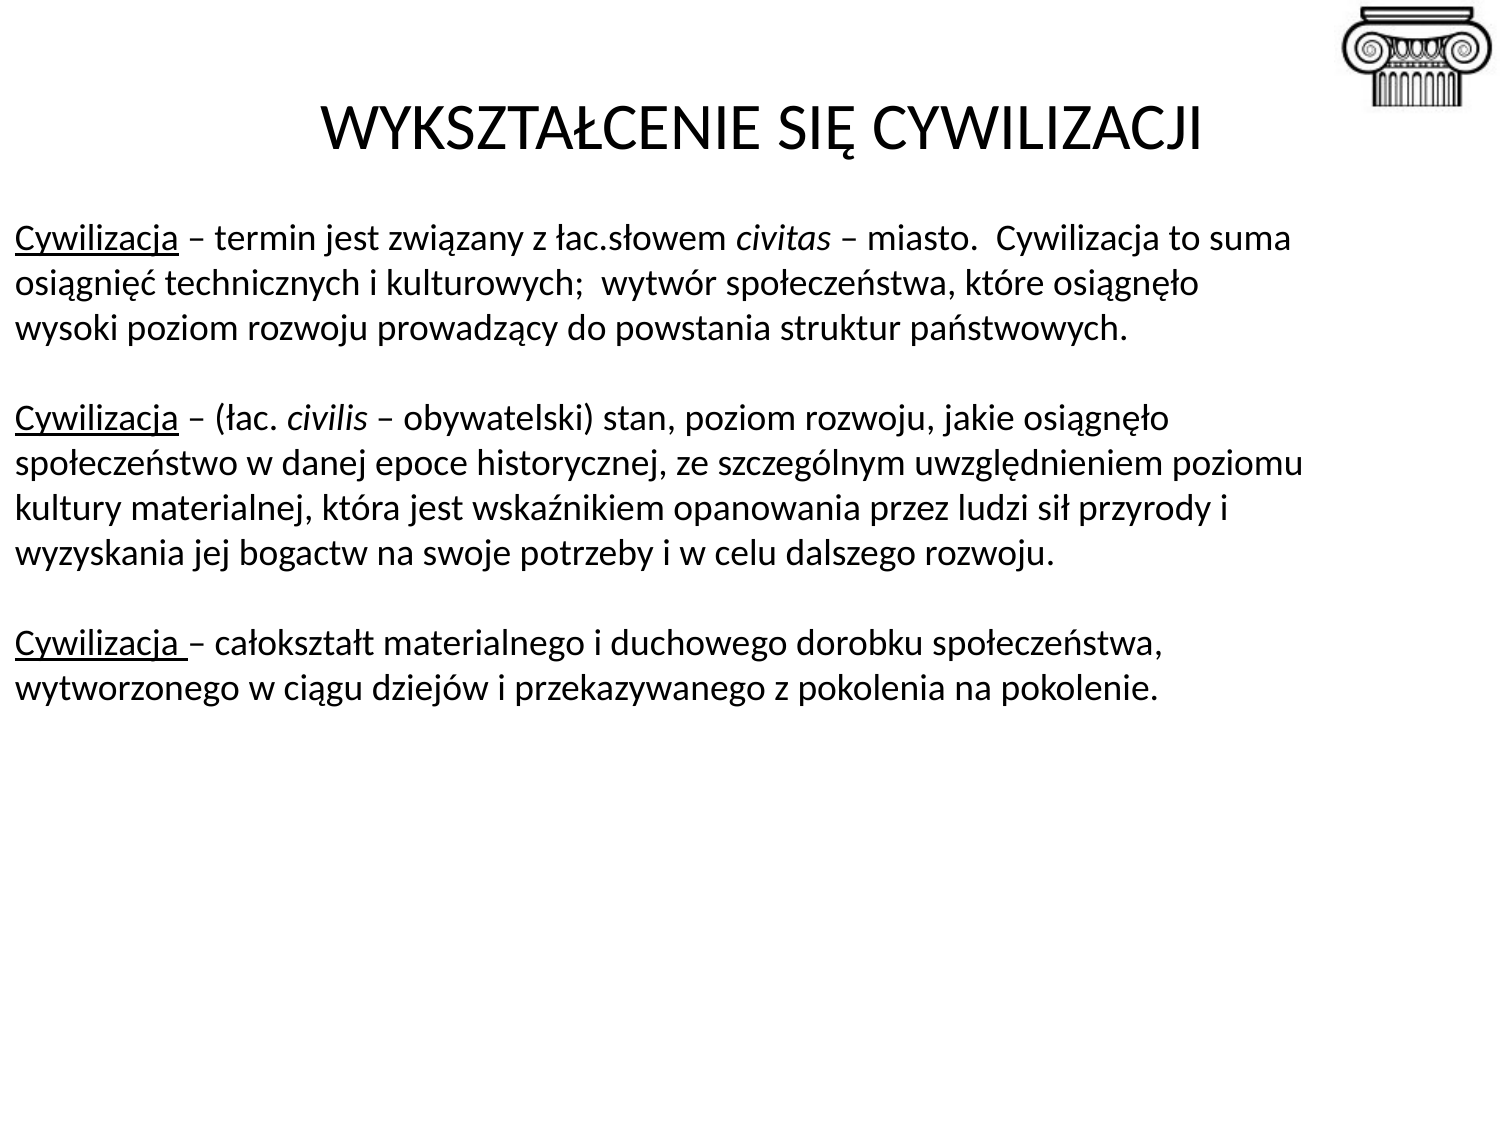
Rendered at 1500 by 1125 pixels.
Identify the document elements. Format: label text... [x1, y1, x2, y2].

text_box Cywilizacja – termin jest związany z łac.słowem civitas – miasto. Cywilizacja to suma osiągnięć technicznych i kulturowych; wytwór społeczeństwa, które osiągnęło wysoki poziom rozwoju prowadzący do powstania struktur państwowych. Cywilizacja – (łac. civilis – obywatelski) stan, poziom rozwoju, jakie osiągnęło społeczeństwo w danej epoce historycznej, ze szczególnym uwzględnieniem poziomu kultury materialnej, która jest wskaźnikiem opanowania przez ludzi sił przyrody i wyzyskania jej bogactw na swoje potrzeby i w celu dalszego rozwoju. Cywilizacja – całokształt materialnego i duchowego dorobku społeczeństwa, wytworzonego w ciągu dziejów i przekazywanego z pokolenia na pokolenie. [0, 205, 1475, 761]
picture [1334, 0, 1500, 121]
title WYKSZTAŁCENIE SIĘ CYWILIZACJI [75, 45, 1450, 200]
